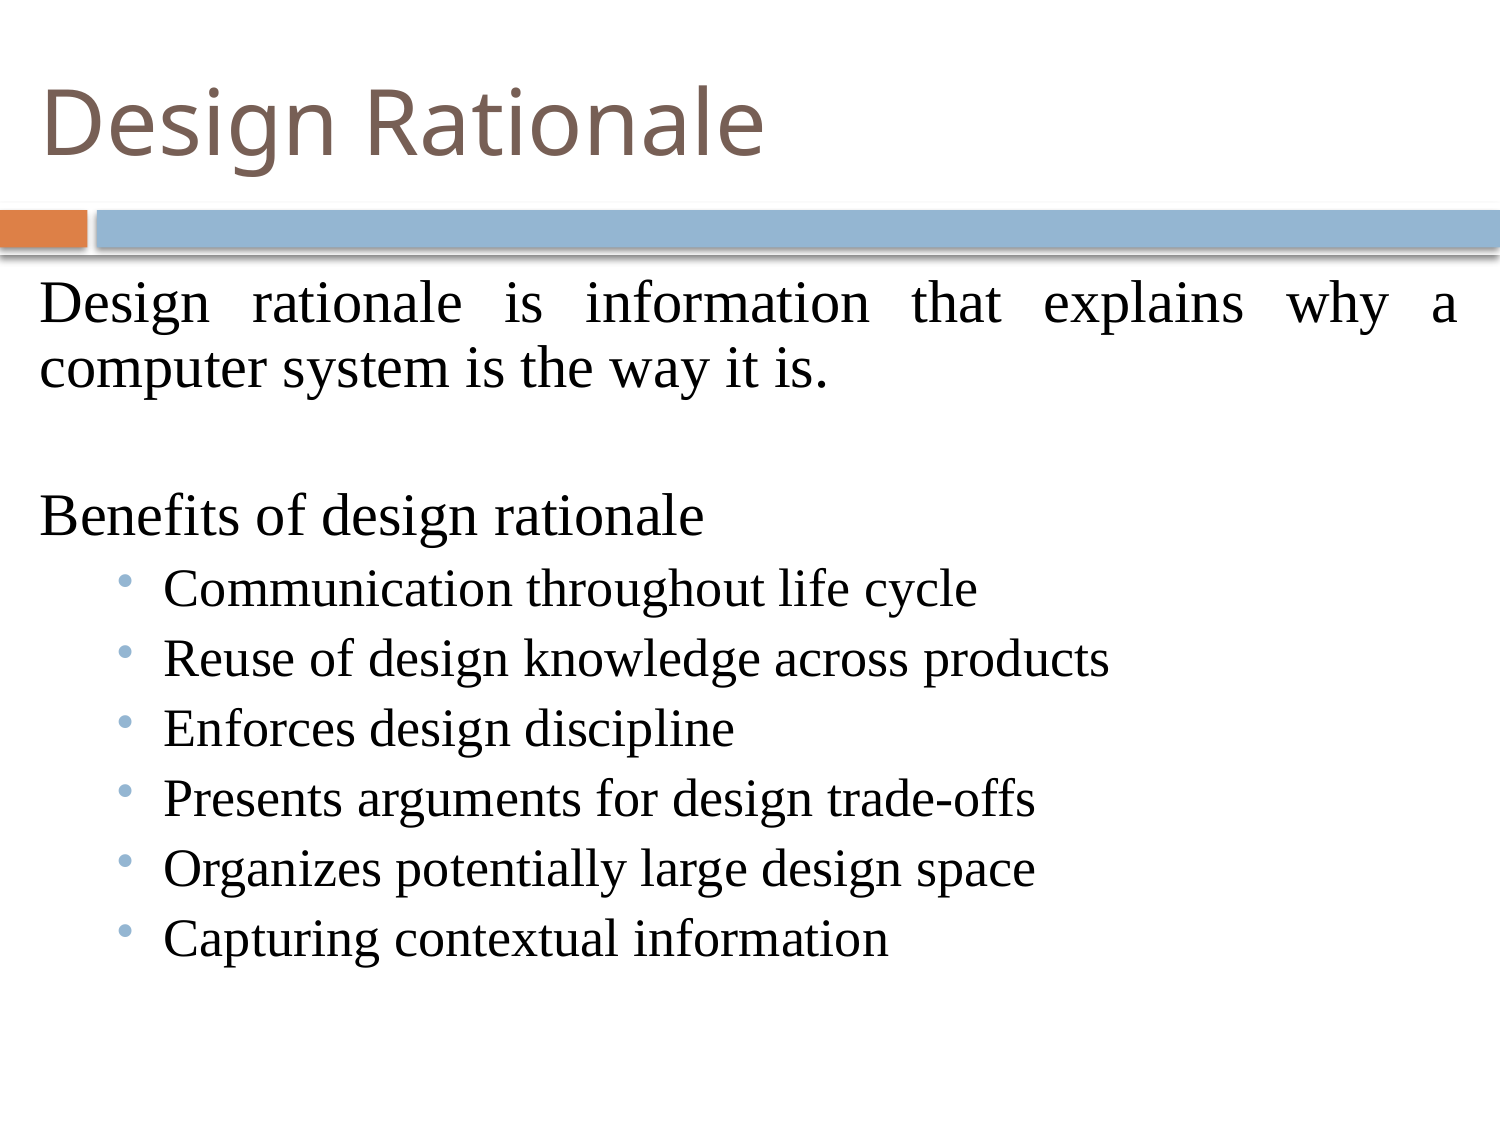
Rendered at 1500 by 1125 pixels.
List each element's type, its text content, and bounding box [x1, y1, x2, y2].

list Design rationale is information that explains why a computer system is the way it is. Benefits of design rationale Communication throughout life cycle Reuse of design knowledge across products Enforces design discipline Presents arguments for design trade-offs Organizes potentially large design space Capturing contextual information [24, 262, 1475, 1100]
title Design Rationale [24, 37, 1475, 200]
